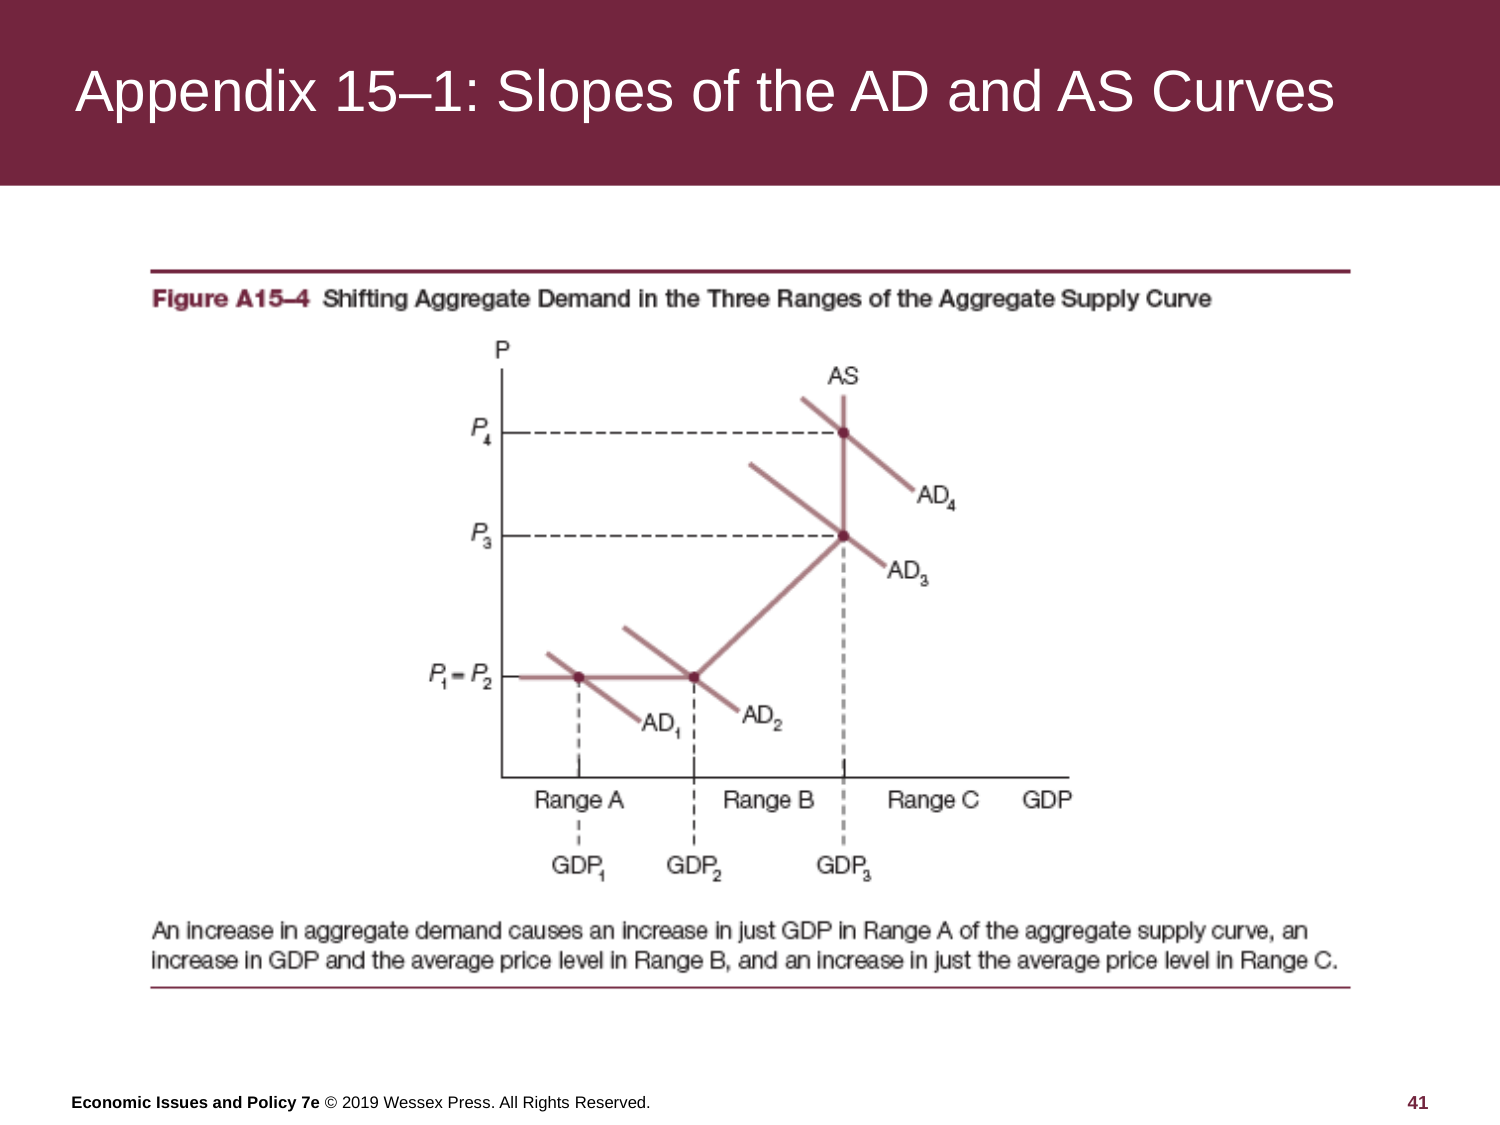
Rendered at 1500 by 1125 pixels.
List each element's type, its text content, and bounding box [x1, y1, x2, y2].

picture [141, 262, 1359, 997]
title Appendix 15–1: Slopes of the AD and AS Curves [0, 0, 1500, 186]
